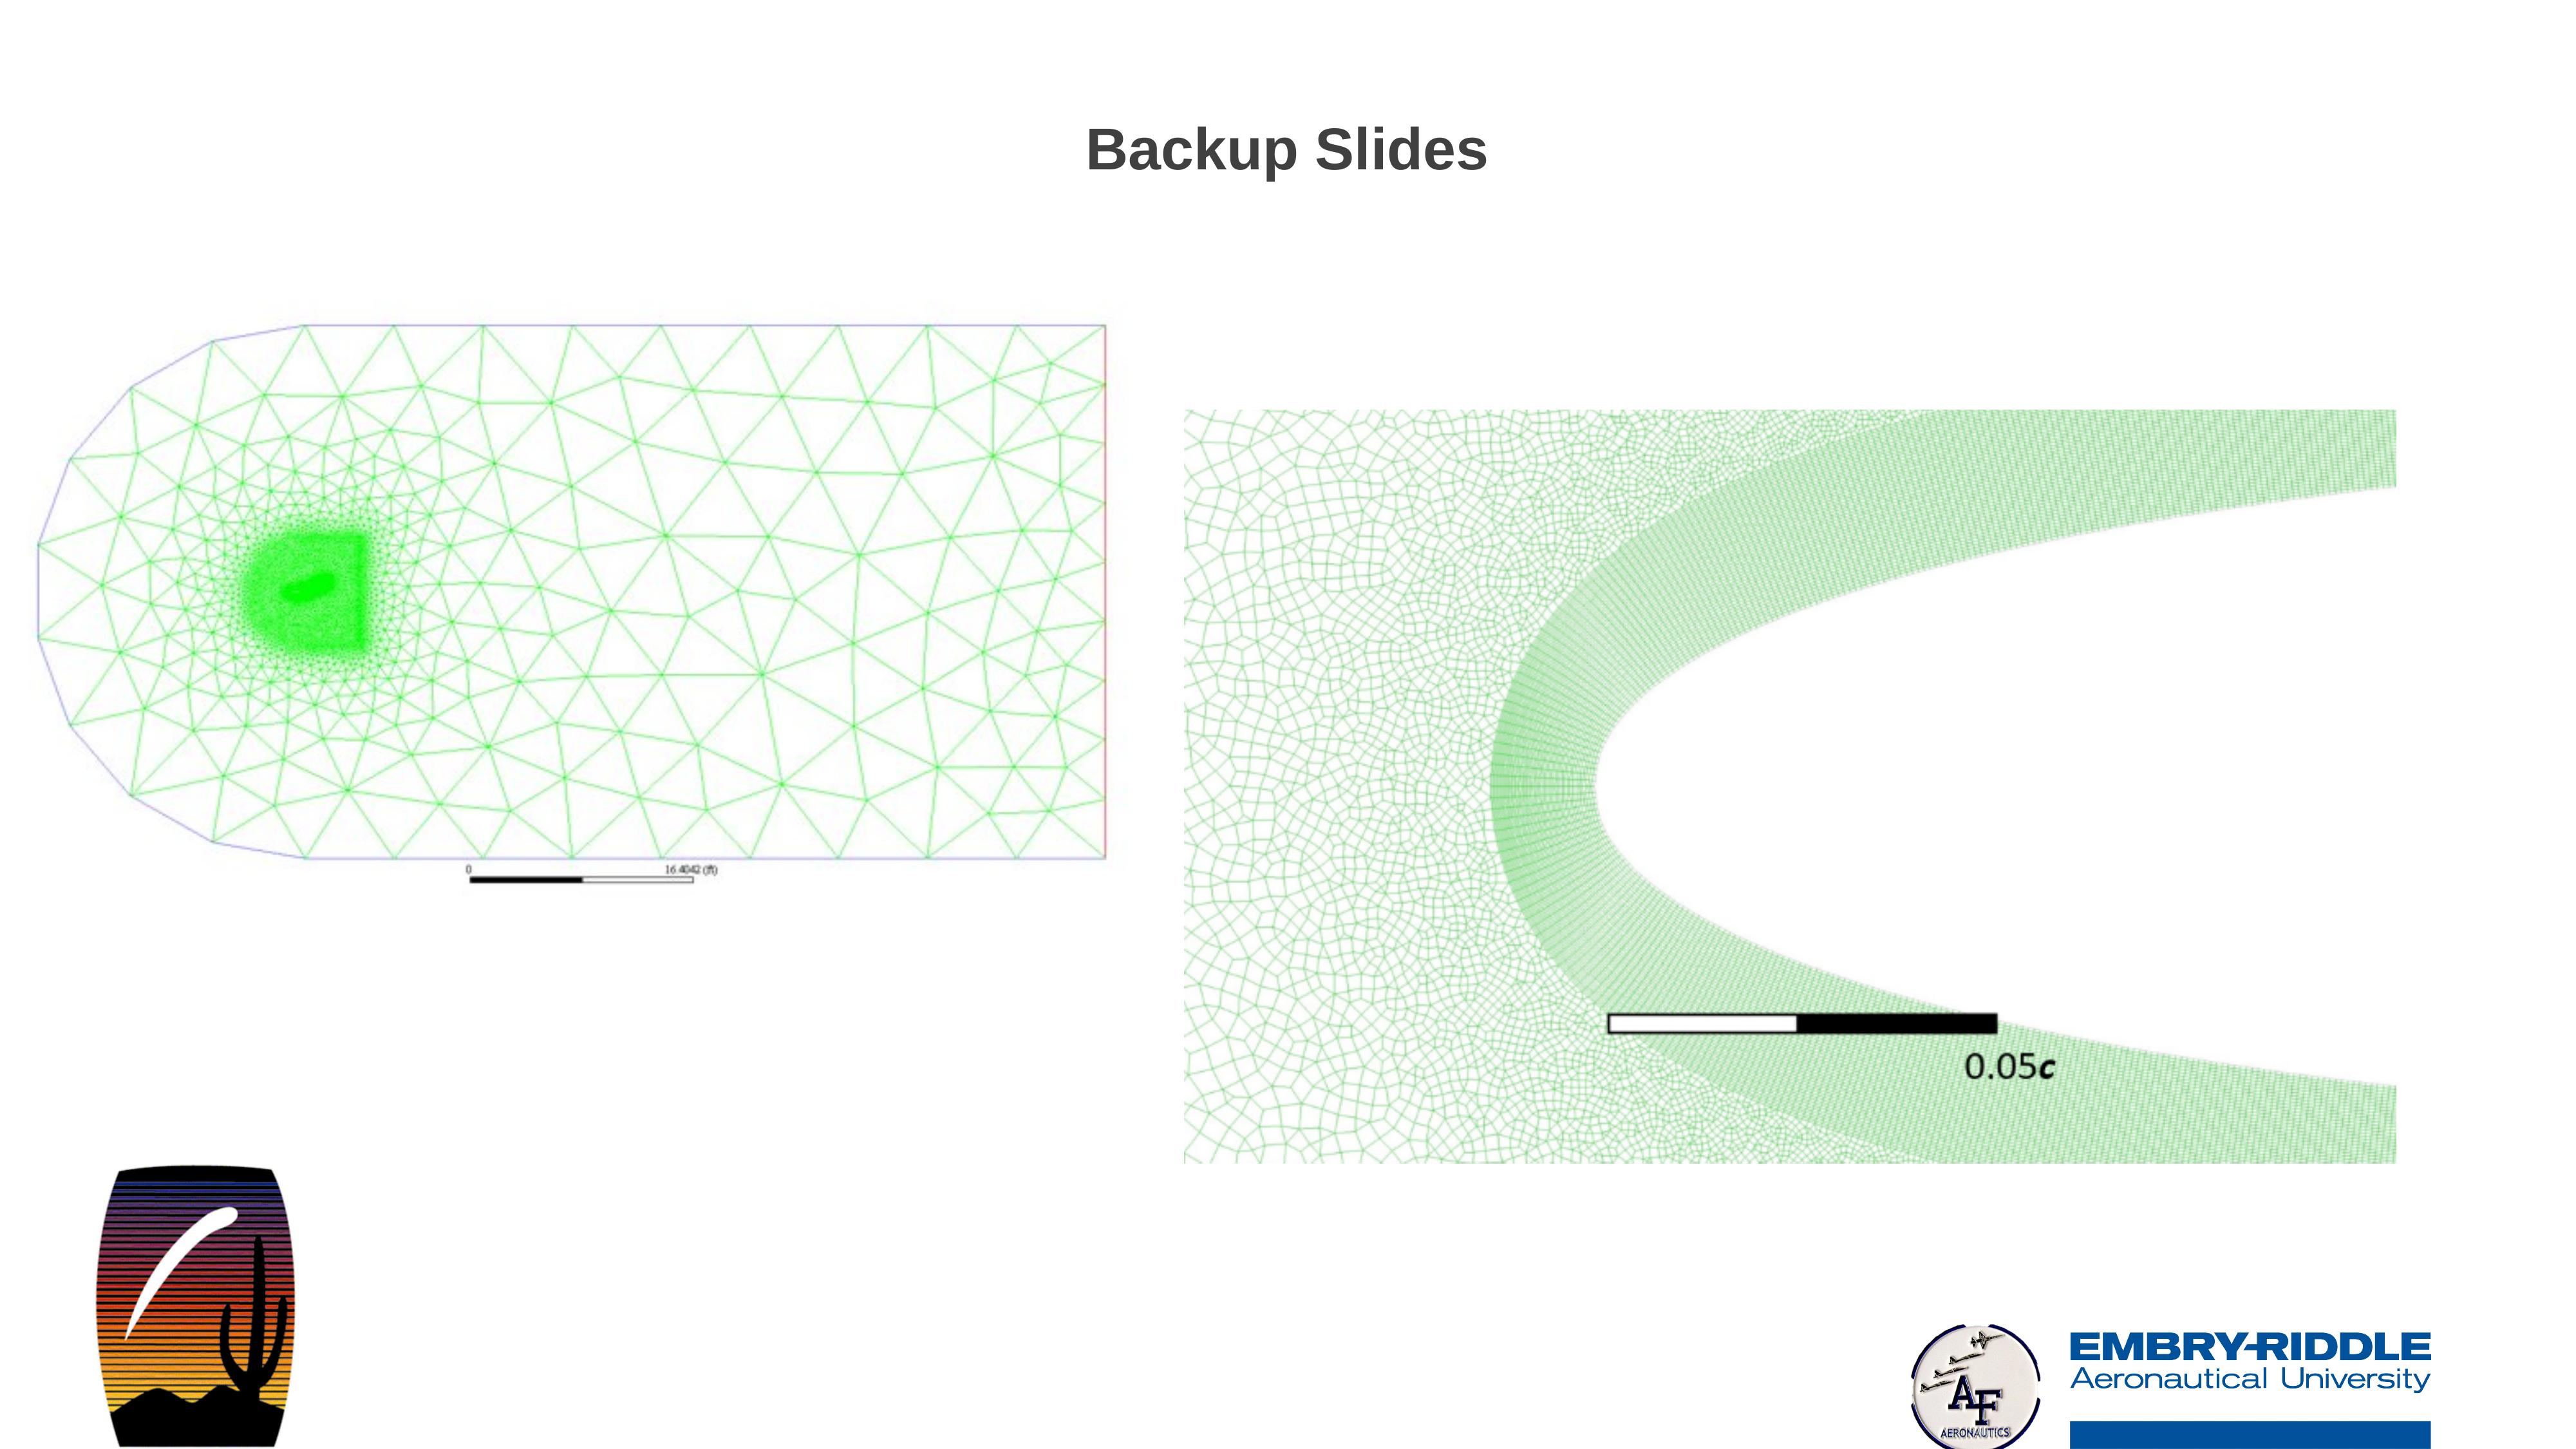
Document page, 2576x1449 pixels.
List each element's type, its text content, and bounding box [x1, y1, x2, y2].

picture [95, 1163, 297, 1449]
picture [2070, 1332, 2431, 1449]
text_box Backup Slides [296, 105, 2280, 186]
picture [0, 274, 1165, 900]
picture [1894, 1308, 2056, 1449]
picture [1184, 410, 2396, 1164]
